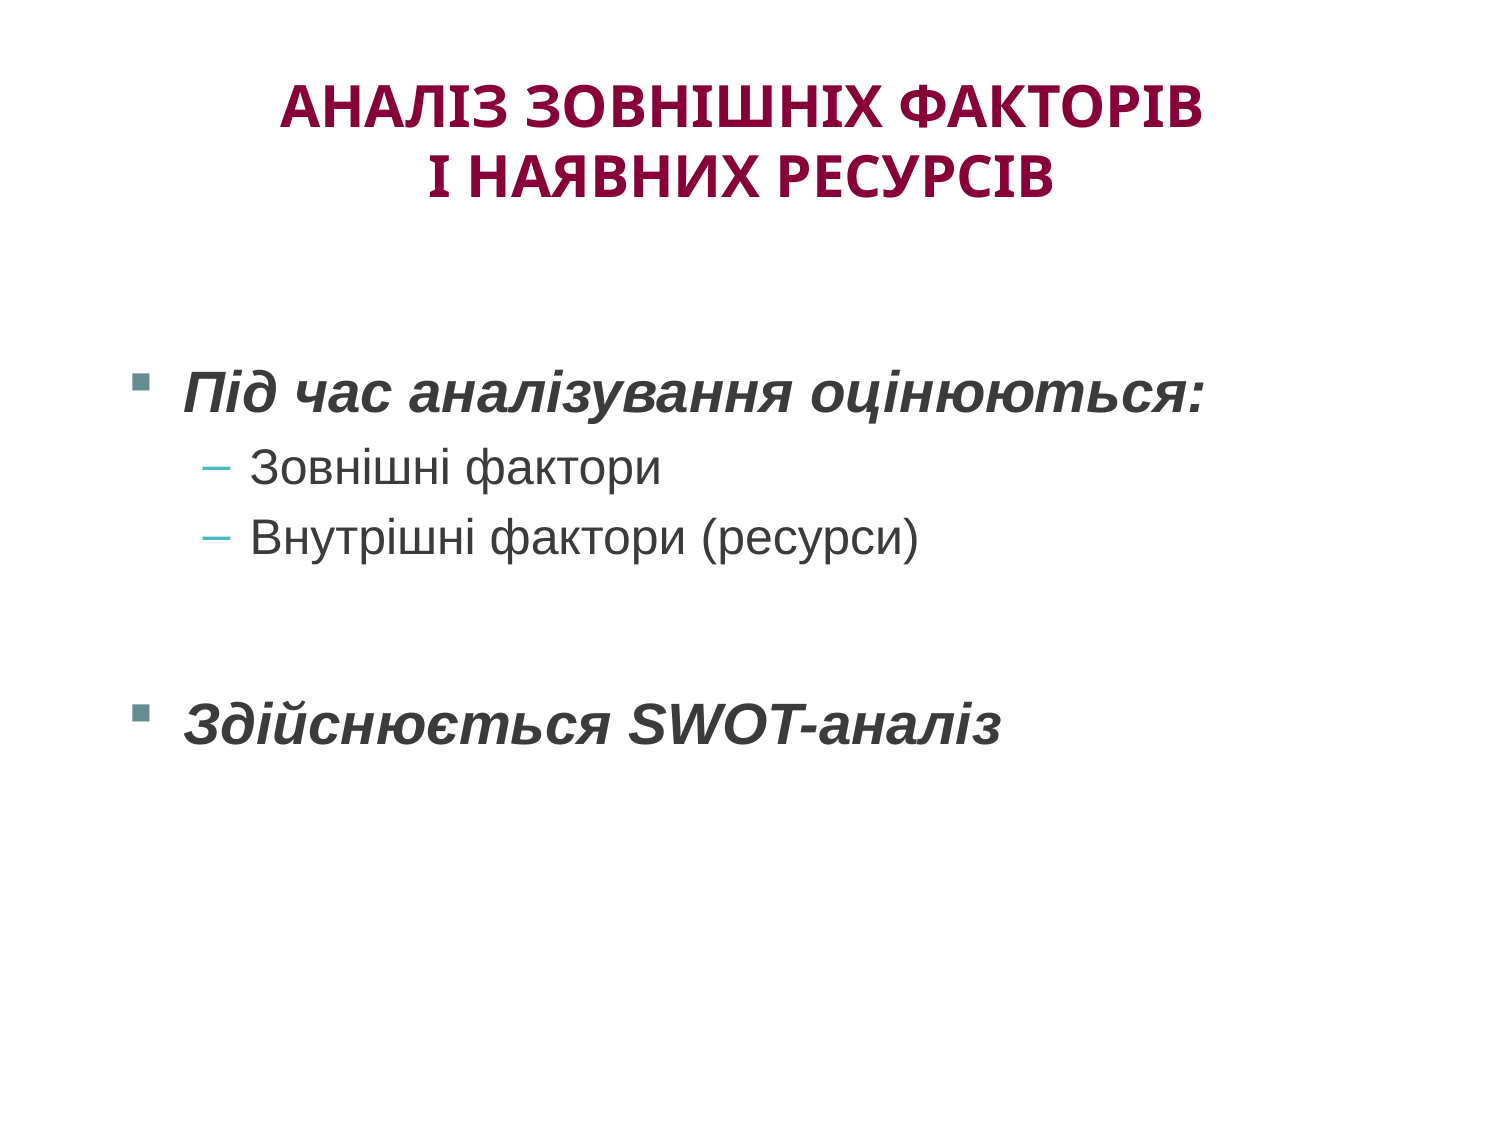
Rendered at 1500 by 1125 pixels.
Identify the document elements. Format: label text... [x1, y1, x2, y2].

title АНАЛІЗ ЗОВНІШНІХ ФАКТОРІВ І НАЯВНИХ РЕСУРСІВ [41, 45, 1459, 233]
list Під час аналізування оцінюються: Зовнішні фактори Внутрішні фактори (ресурси) Здійснюється SWOT-аналіз [112, 255, 1388, 856]
